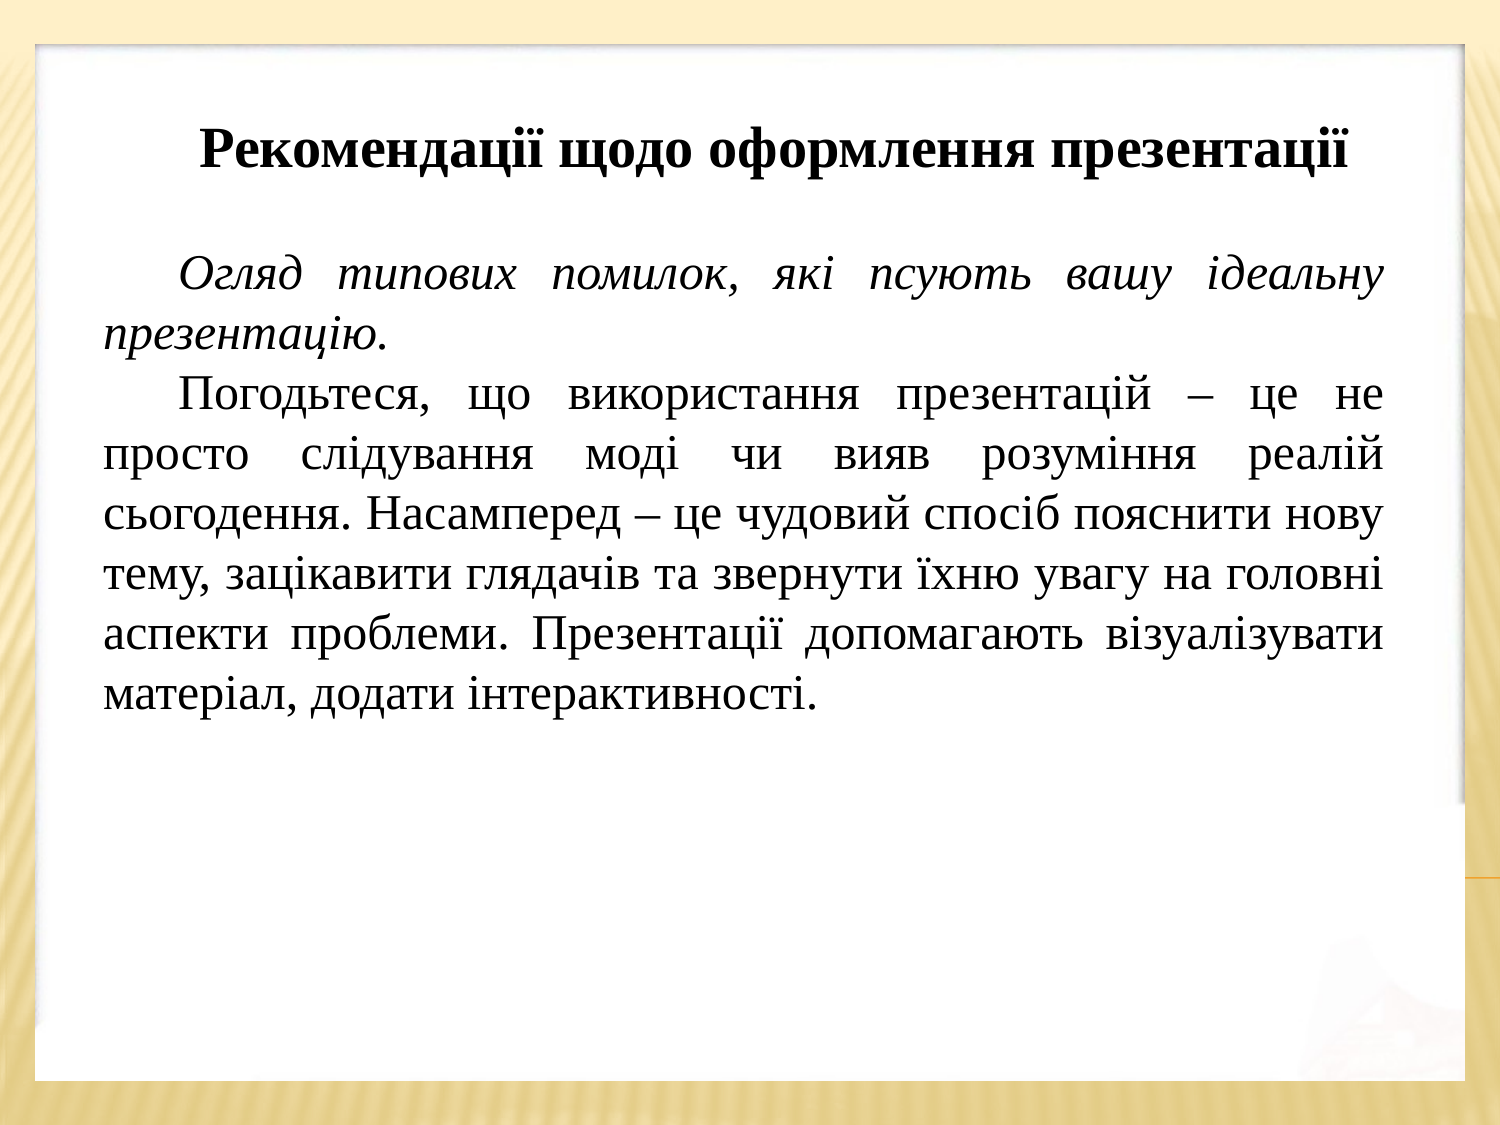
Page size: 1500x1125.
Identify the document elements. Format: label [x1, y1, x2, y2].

picture [34, 44, 1466, 1081]
